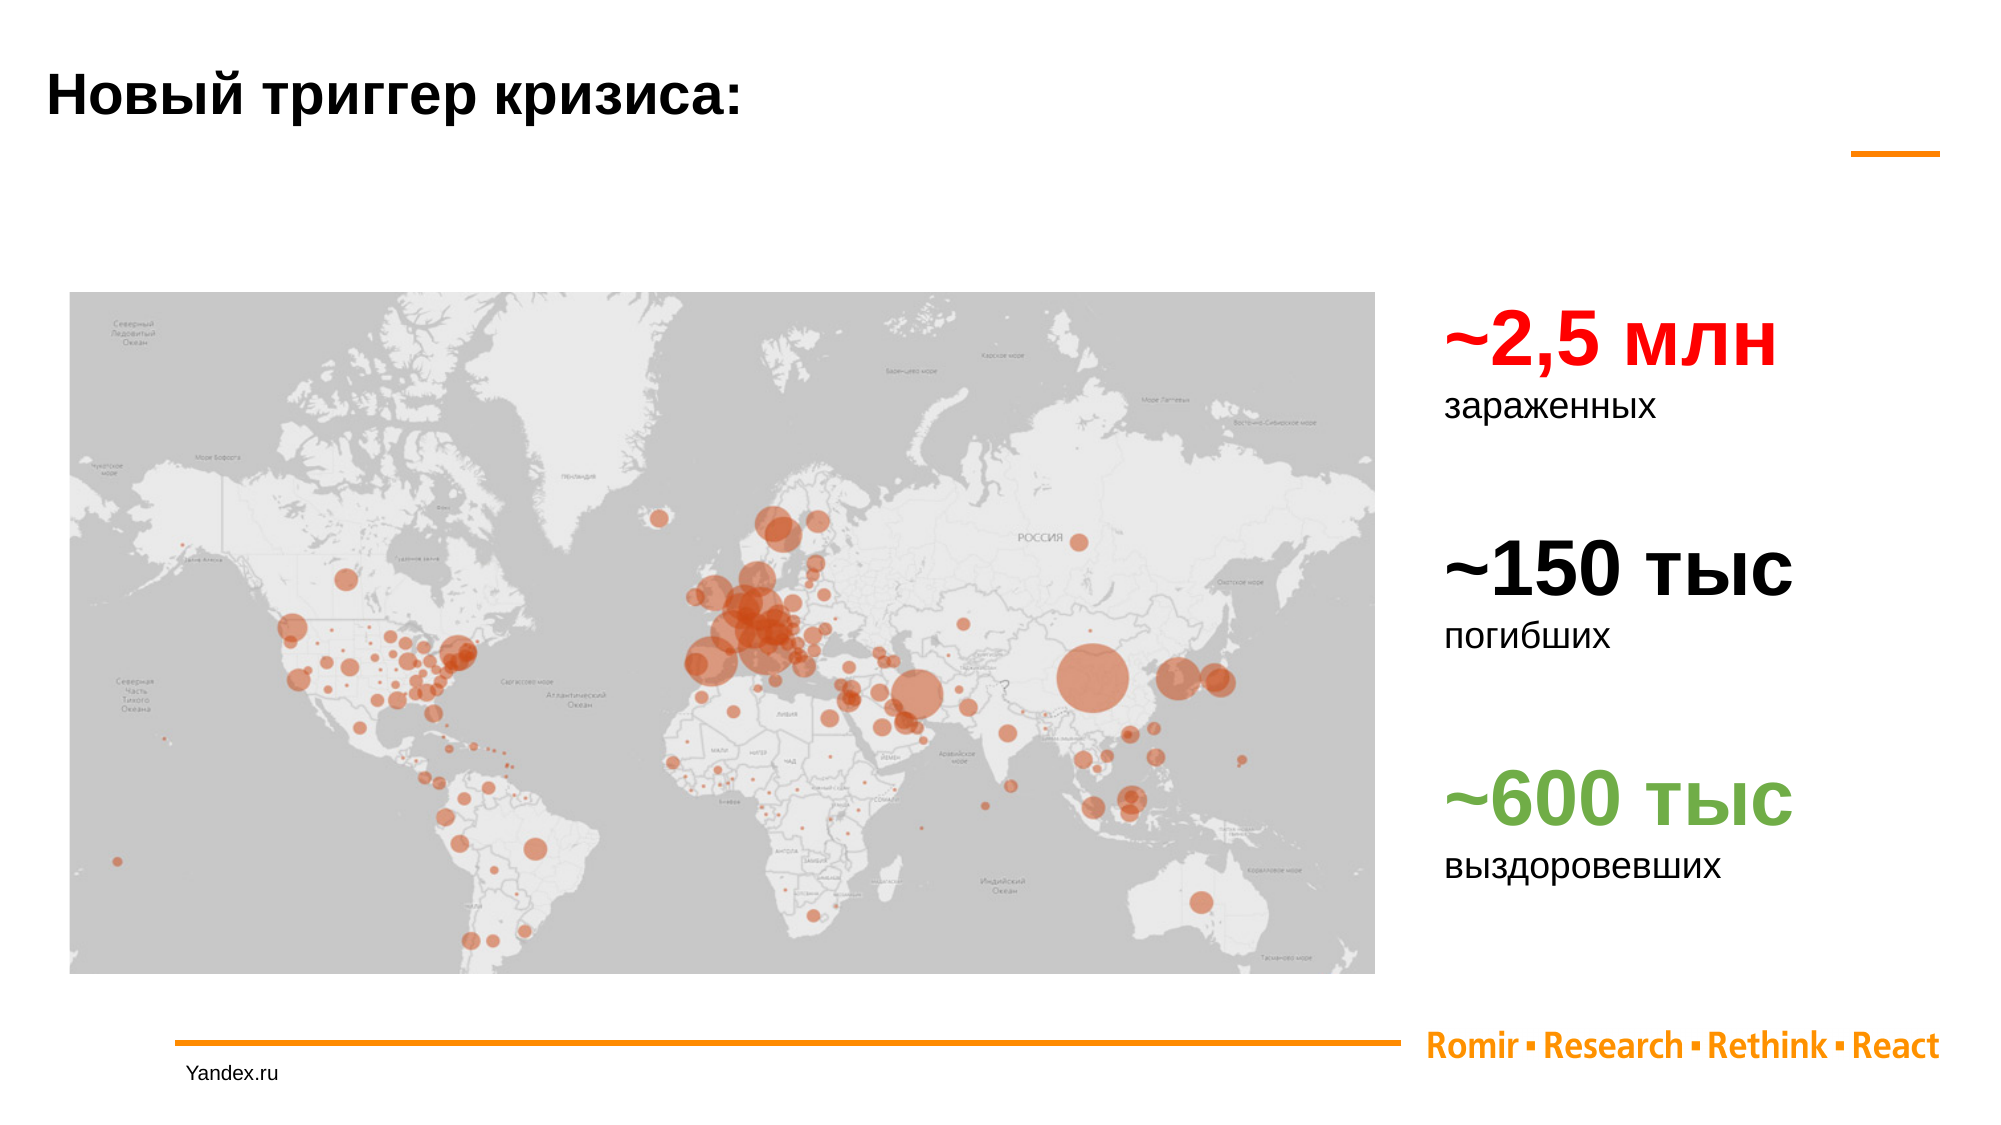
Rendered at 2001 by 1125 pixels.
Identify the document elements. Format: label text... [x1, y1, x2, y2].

text_box Yandex.ru [170, 1052, 957, 1092]
text_box Новый триггер кризиса: [31, 49, 1957, 135]
picture [69, 292, 1375, 974]
text_box ~2,5 млн зараженных ~150 тыс погибших ~600 тыс выздоровевших [1444, 286, 1877, 923]
picture [1426, 1028, 1940, 1060]
